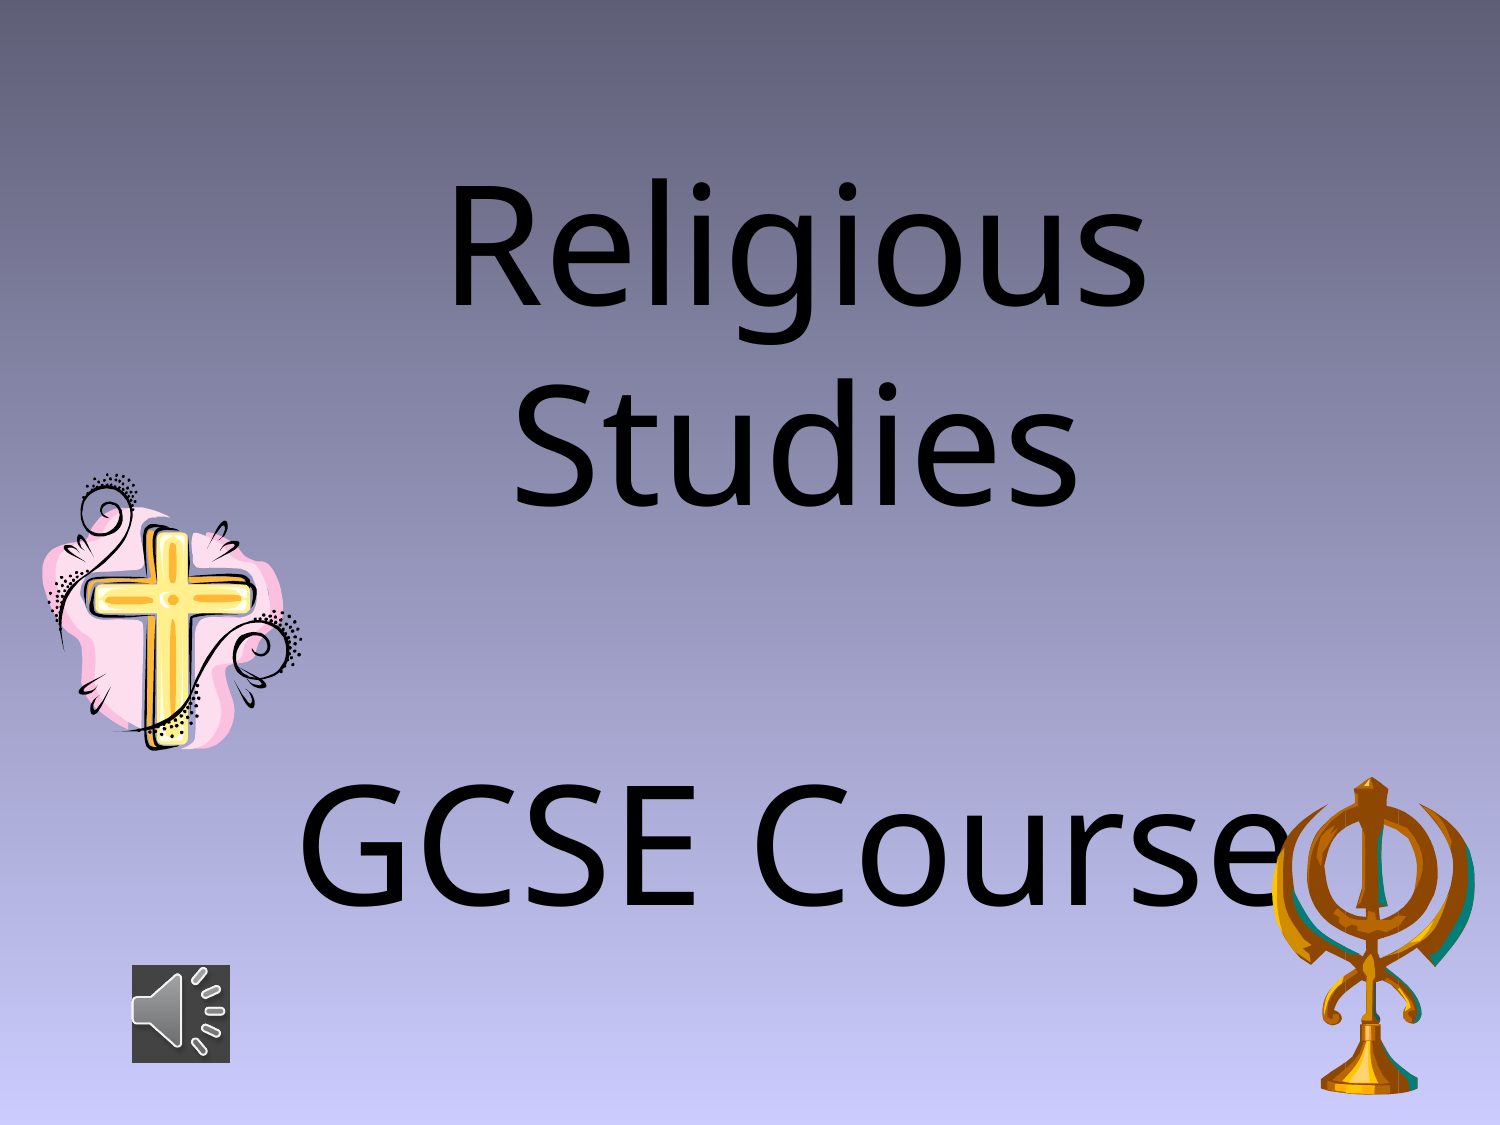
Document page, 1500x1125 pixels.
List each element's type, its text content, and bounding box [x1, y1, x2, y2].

title Religious Studies GCSE Course [159, 290, 1435, 787]
picture [40, 471, 304, 752]
picture [1269, 776, 1478, 1095]
picture [130, 963, 232, 1065]
